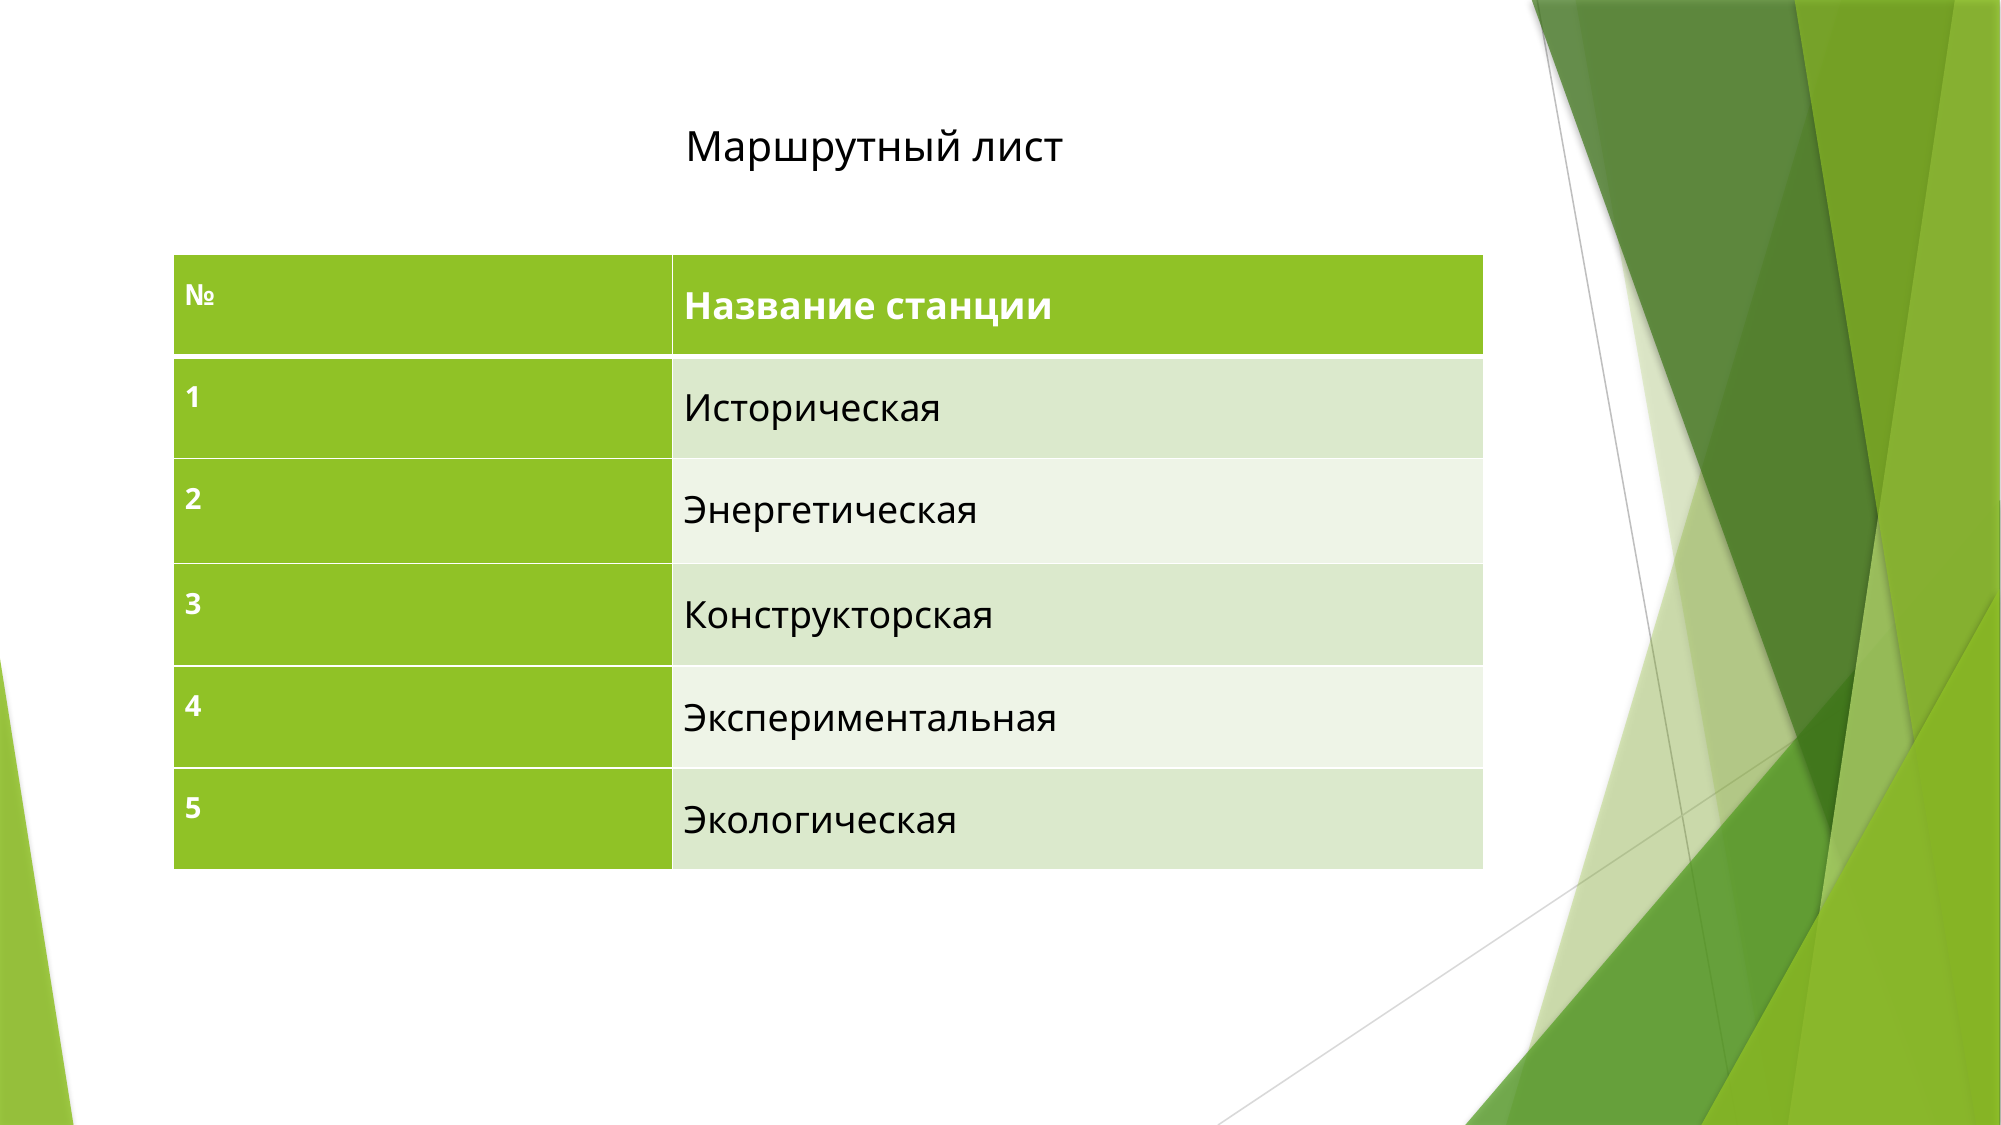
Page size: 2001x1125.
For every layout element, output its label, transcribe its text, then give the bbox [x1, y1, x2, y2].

table_cell Конструкторская [673, 564, 1483, 665]
table_cell Экологическая [673, 769, 1483, 869]
table_cell 5 [174, 769, 672, 869]
table_cell 2 [174, 459, 672, 563]
table_cell 1 [174, 359, 672, 458]
table_cell 3 [174, 564, 672, 665]
table_cell Экспериментальная [673, 667, 1483, 767]
table_header № [174, 255, 672, 354]
table_cell Энергетическая [673, 459, 1483, 563]
text_box Маршрутный лист [322, 112, 1427, 177]
table_cell Историческая [673, 359, 1483, 458]
table_header Название станции [673, 255, 1483, 354]
table_cell 4 [174, 667, 672, 767]
